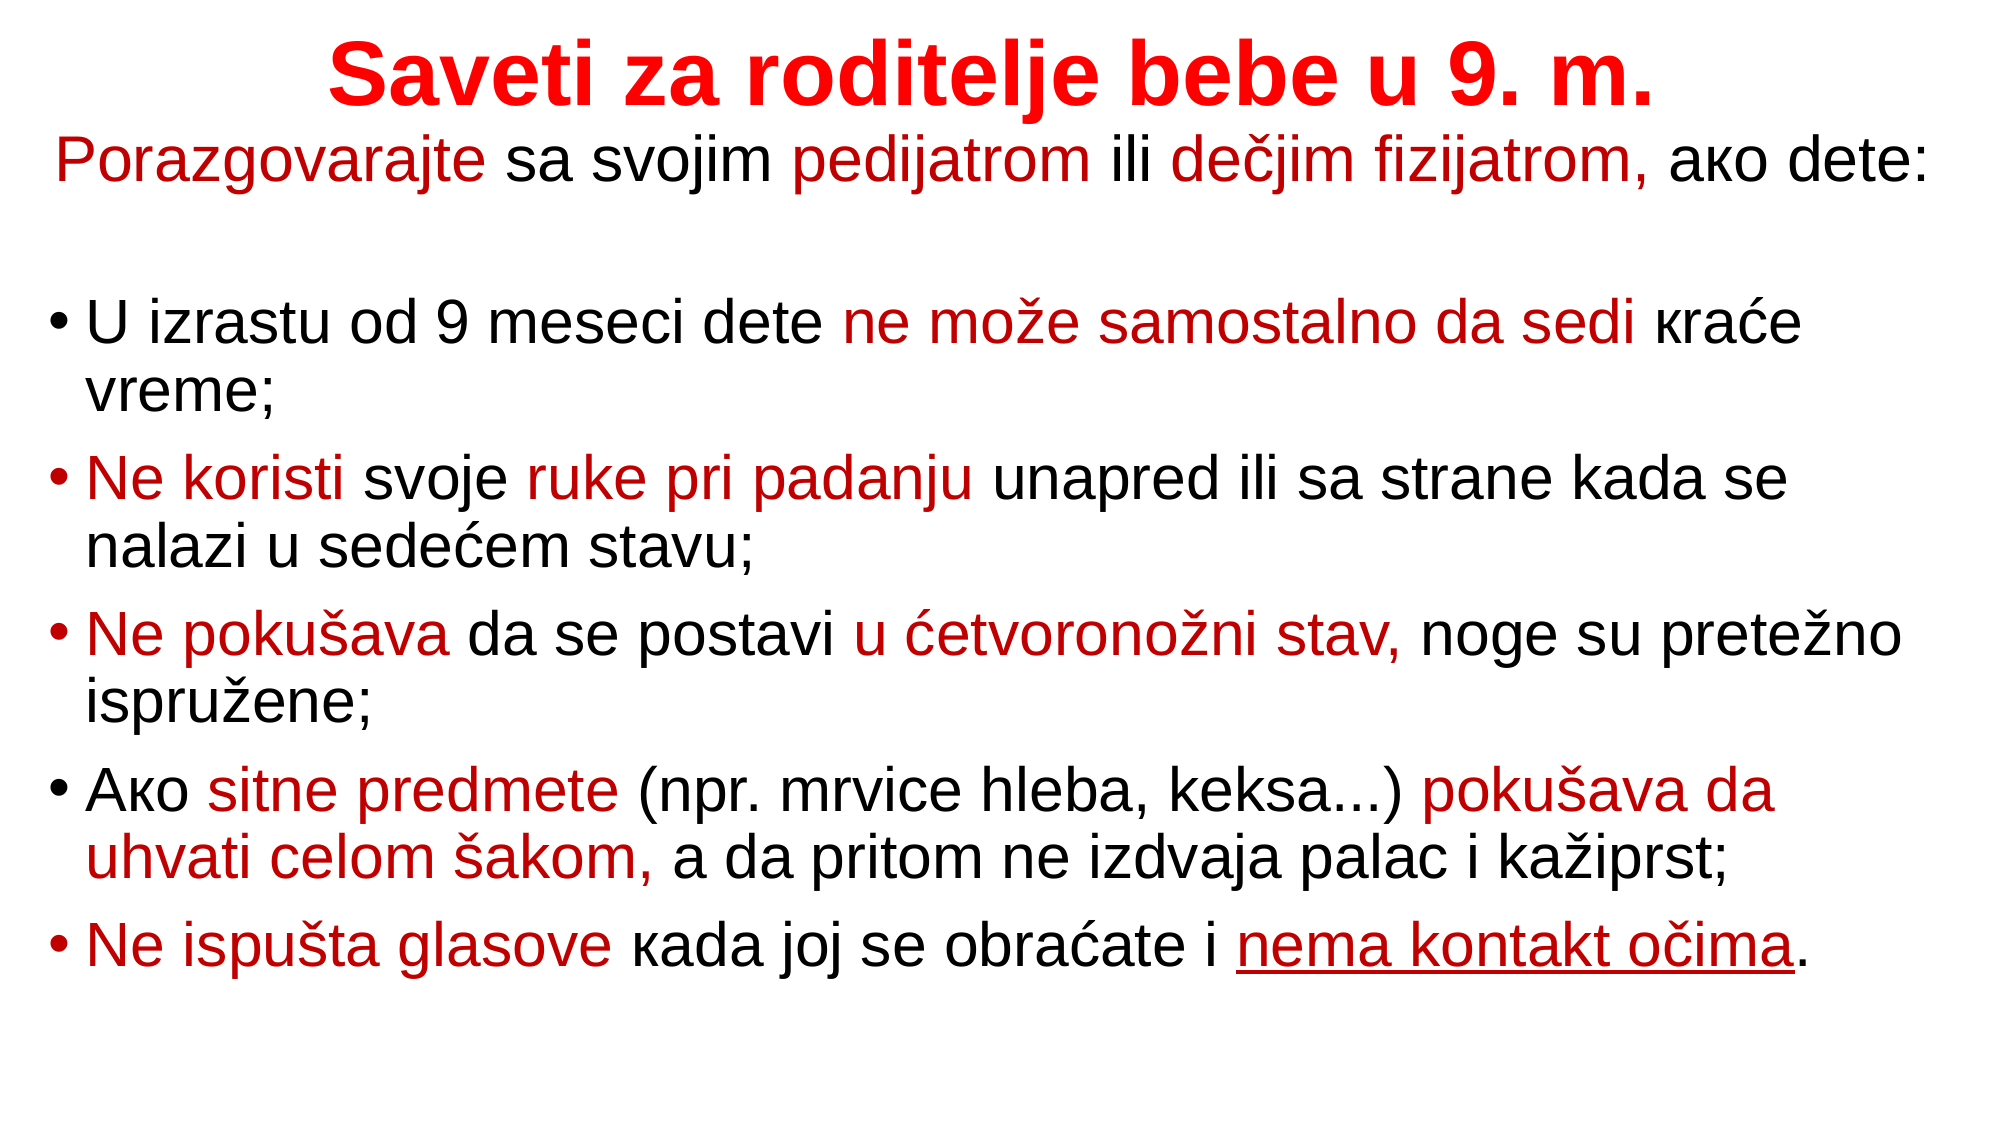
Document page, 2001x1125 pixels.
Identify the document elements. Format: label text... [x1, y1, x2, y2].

title Saveti za roditelje bebe u 9. m. Porazgovarajte sa svojim pedijatrom ili dečjim fizijatrom, ако dete: [8, 1, 1976, 220]
list U izrastu od 9 meseci dete ne može samostalno da sedi кraće vreme; Ne koristi svoje ruke pri padanju unapred ili sa strane kada se nalazi u sedećem stavu; Ne pokušava da se postavi u ćetvoronožni stav, noge su pretežno ispružene; Ако sitne predmete (npr. mrvice hleba, keksa...) pokušava da uhvati celom šakom, а da pritom ne izdvaja palac i kažiprst; Ne ispušta glasove каda joj se obraćate i nema kontakt očima. [33, 282, 1948, 1097]
